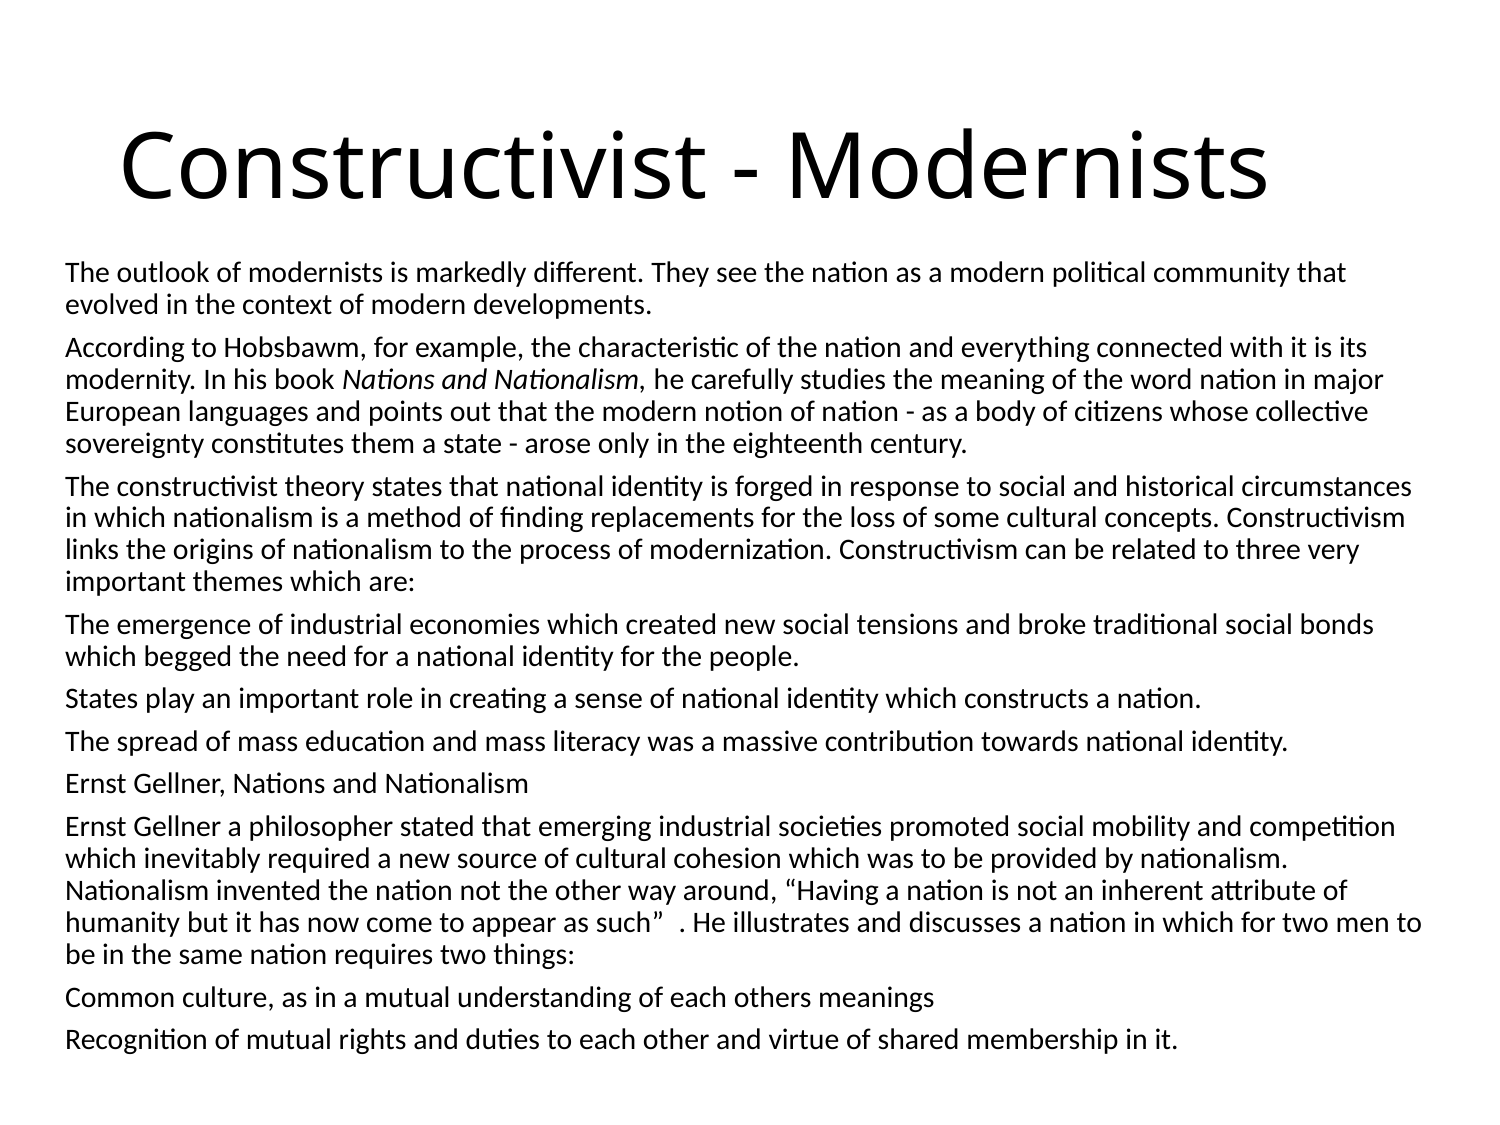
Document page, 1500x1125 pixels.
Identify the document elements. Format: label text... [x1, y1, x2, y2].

title Constructivist - Modernists [103, 59, 1397, 249]
list The outlook of modernists is markedly different. They see the nation as a modern political community that evolved in the context of modern developments. According to Hobsbawm, for example, the characteristic of the nation and everything connected with it is its modernity. In his book Nations and Nationalism, he carefully studies the meaning of the word nation in major European languages and points out that the modern notion of nation - as a body of citizens whose collective sovereignty constitutes them a state - arose only in the eighteenth century. The constructivist theory states that national identity is forged in response to social and historical circumstances in which nationalism is a method of finding replacements for the loss of some cultural concepts. Constructivism links the origins of nationalism to the process of modernization. Constructivism can be related to three very important themes which are: The emergence of industrial economies which created new social tensions and broke traditional social bonds which begged the need for a national identity for the people. States play an important role in creating a sense of national identity which constructs a nation. The spread of mass education and mass literacy was a massive contribution towards national identity. Ernst Gellner, Nations and Nationalism Ernst Gellner a philosopher stated that emerging industrial societies promoted social mobility and competition which inevitably required a new source of cultural cohesion which was to be provided by nationalism. Nationalism invented the nation not the other way around, “Having a nation is not an inherent attribute of humanity but it has now come to appear as such” . He illustrates and discusses a nation in which for two men to be in the same nation requires two things: Common culture, as in a mutual understanding of each others meanings Recognition of mutual rights and duties to each other and virtue of shared membership in it. [50, 249, 1450, 1066]
